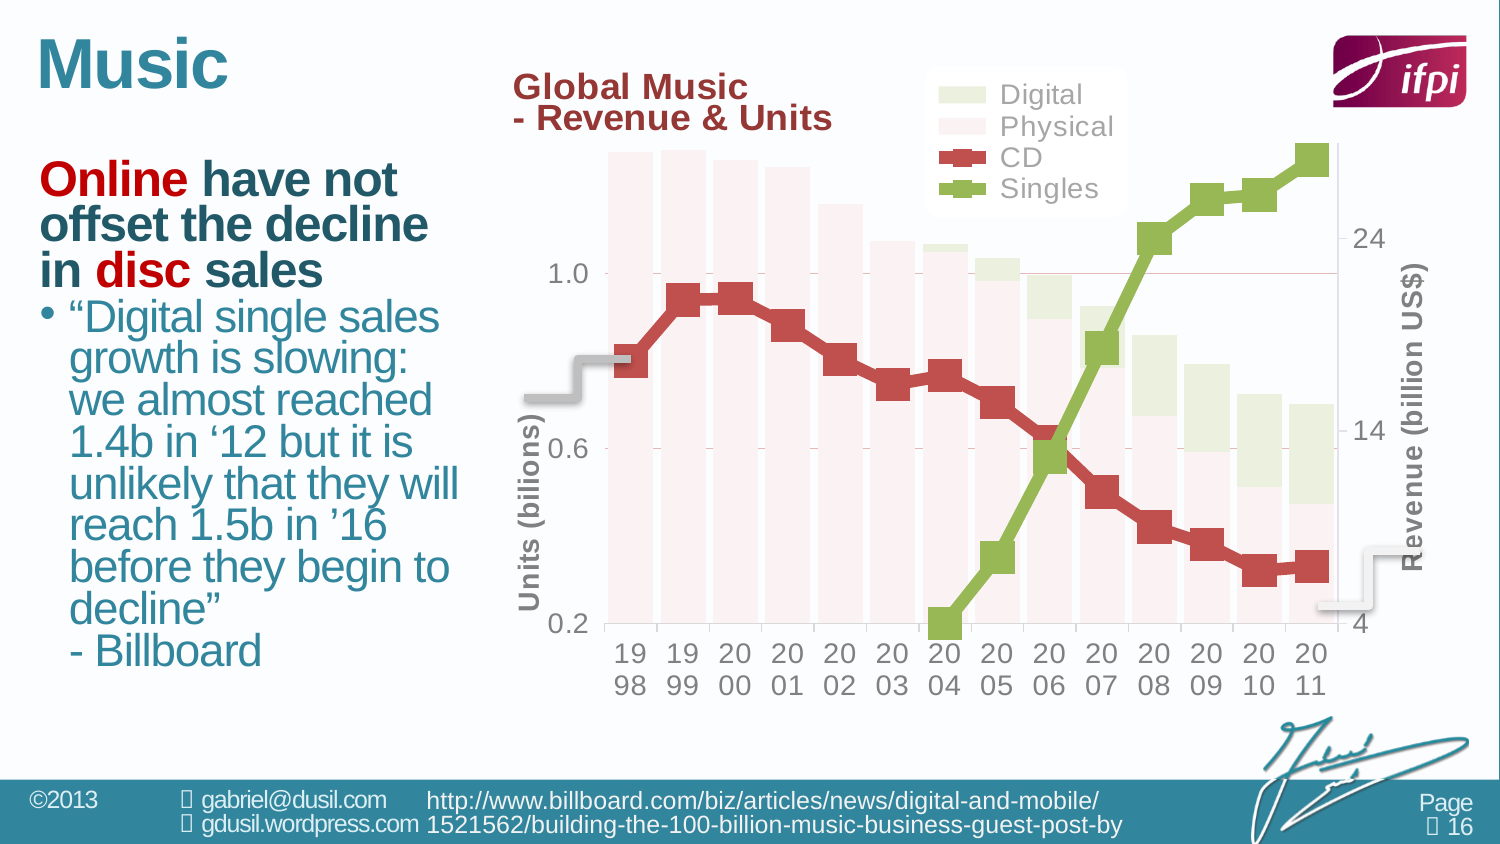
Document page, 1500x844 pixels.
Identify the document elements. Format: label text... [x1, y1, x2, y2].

chart [497, 66, 1438, 702]
title Music [26, 34, 1328, 115]
picture [1331, 33, 1468, 109]
list Online have not offset the decline in disc sales “Digital single sales growth is slowing: we almost reached 1.4b in ‘12 but it is unlikely that they will reach 1.5b in ’16 before they begin to decline” - Billboard [26, 153, 1472, 754]
title Music [1470, 34, 1476, 115]
picture [1251, 754, 1471, 844]
text_box http://www.billboard.com/biz/articles/news/digital-and-mobile/1521562/building-the-100-billion-music-business-guest-post-by [411, 782, 1232, 844]
